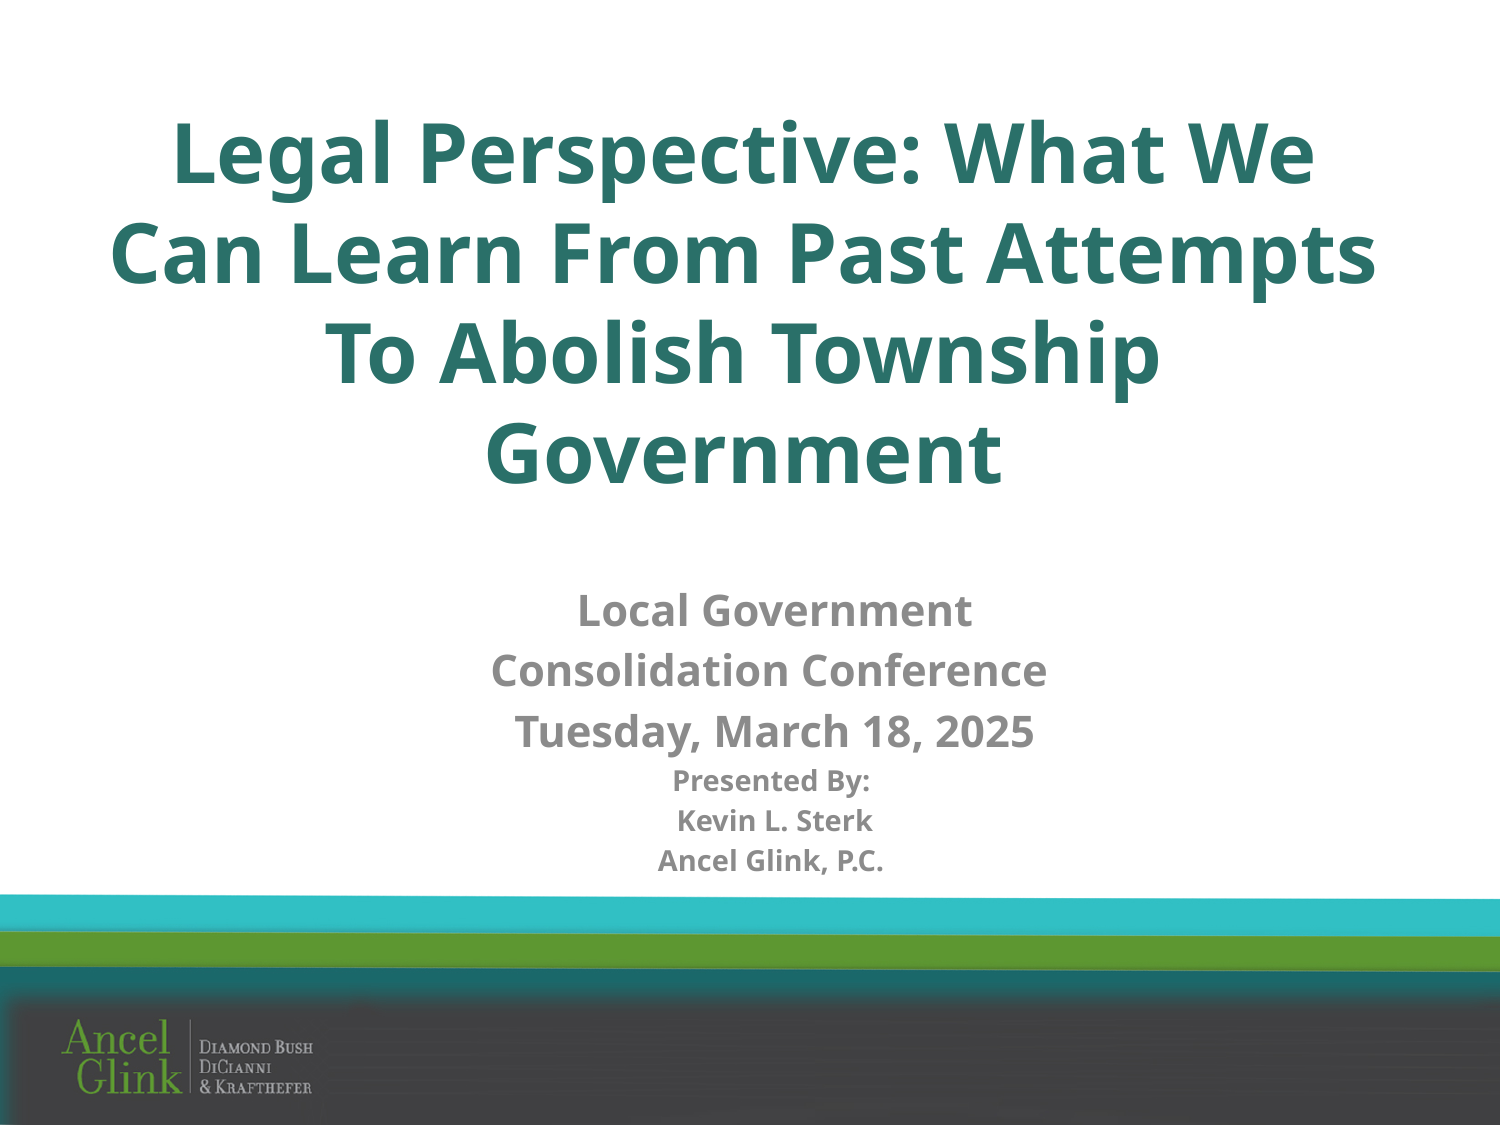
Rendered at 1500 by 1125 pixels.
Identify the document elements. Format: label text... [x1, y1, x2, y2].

picture [0, 0, 1500, 1125]
subtitle Local Government Consolidation Conference Tuesday, March 18, 2025 Presented By: Kevin L. Sterk Ancel Glink, P.C. [225, 575, 1325, 888]
title Legal Perspective: What We Can Learn From Past Attempts To Abolish Township Government [62, 87, 1425, 513]
